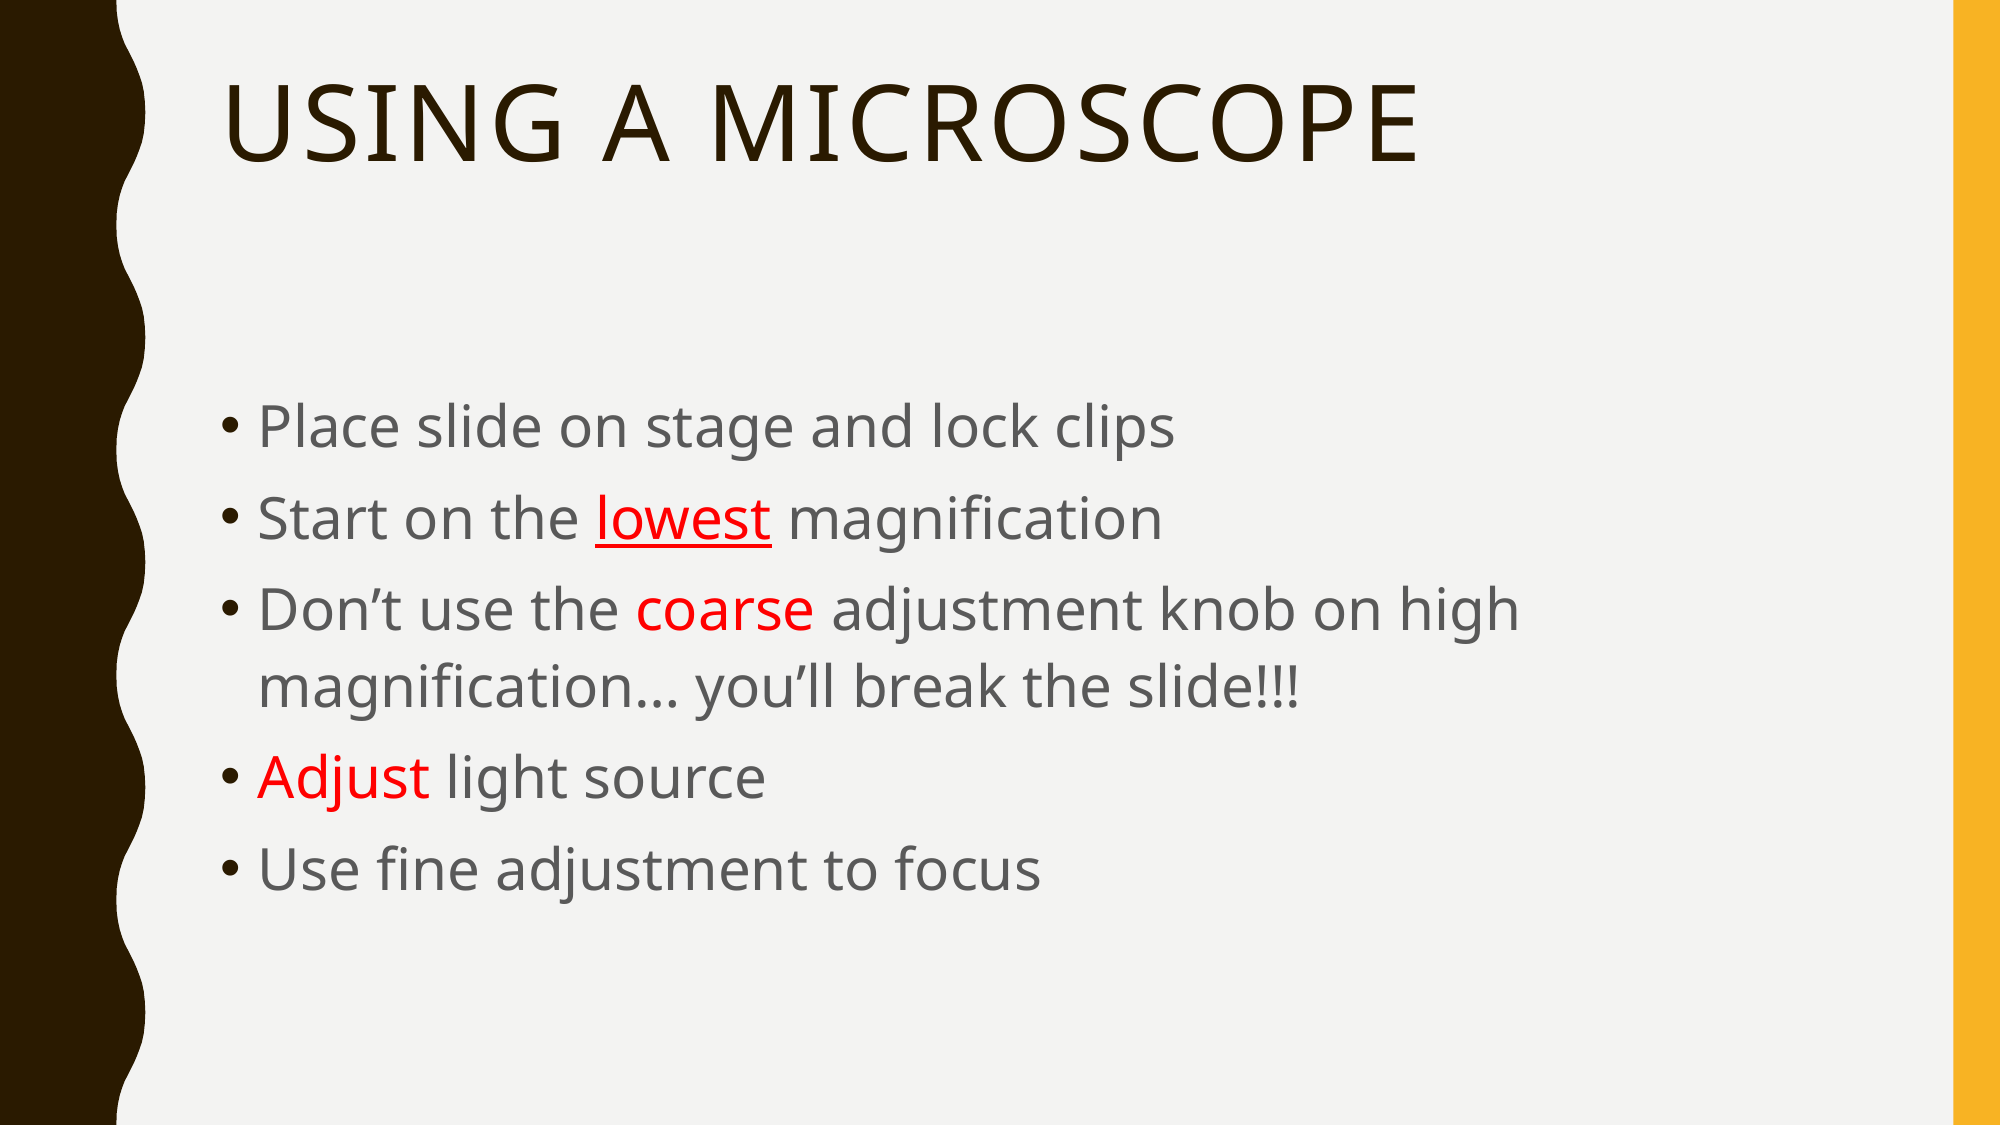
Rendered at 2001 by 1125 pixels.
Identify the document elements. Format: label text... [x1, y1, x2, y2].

list Place slide on stage and lock clips Start on the lowest magnification Don’t use the coarse adjustment knob on high magnification… you’ll break the slide!!! Adjust light source Use fine adjustment to focus [205, 375, 1875, 965]
title Using a Microscope [205, 62, 1875, 308]
